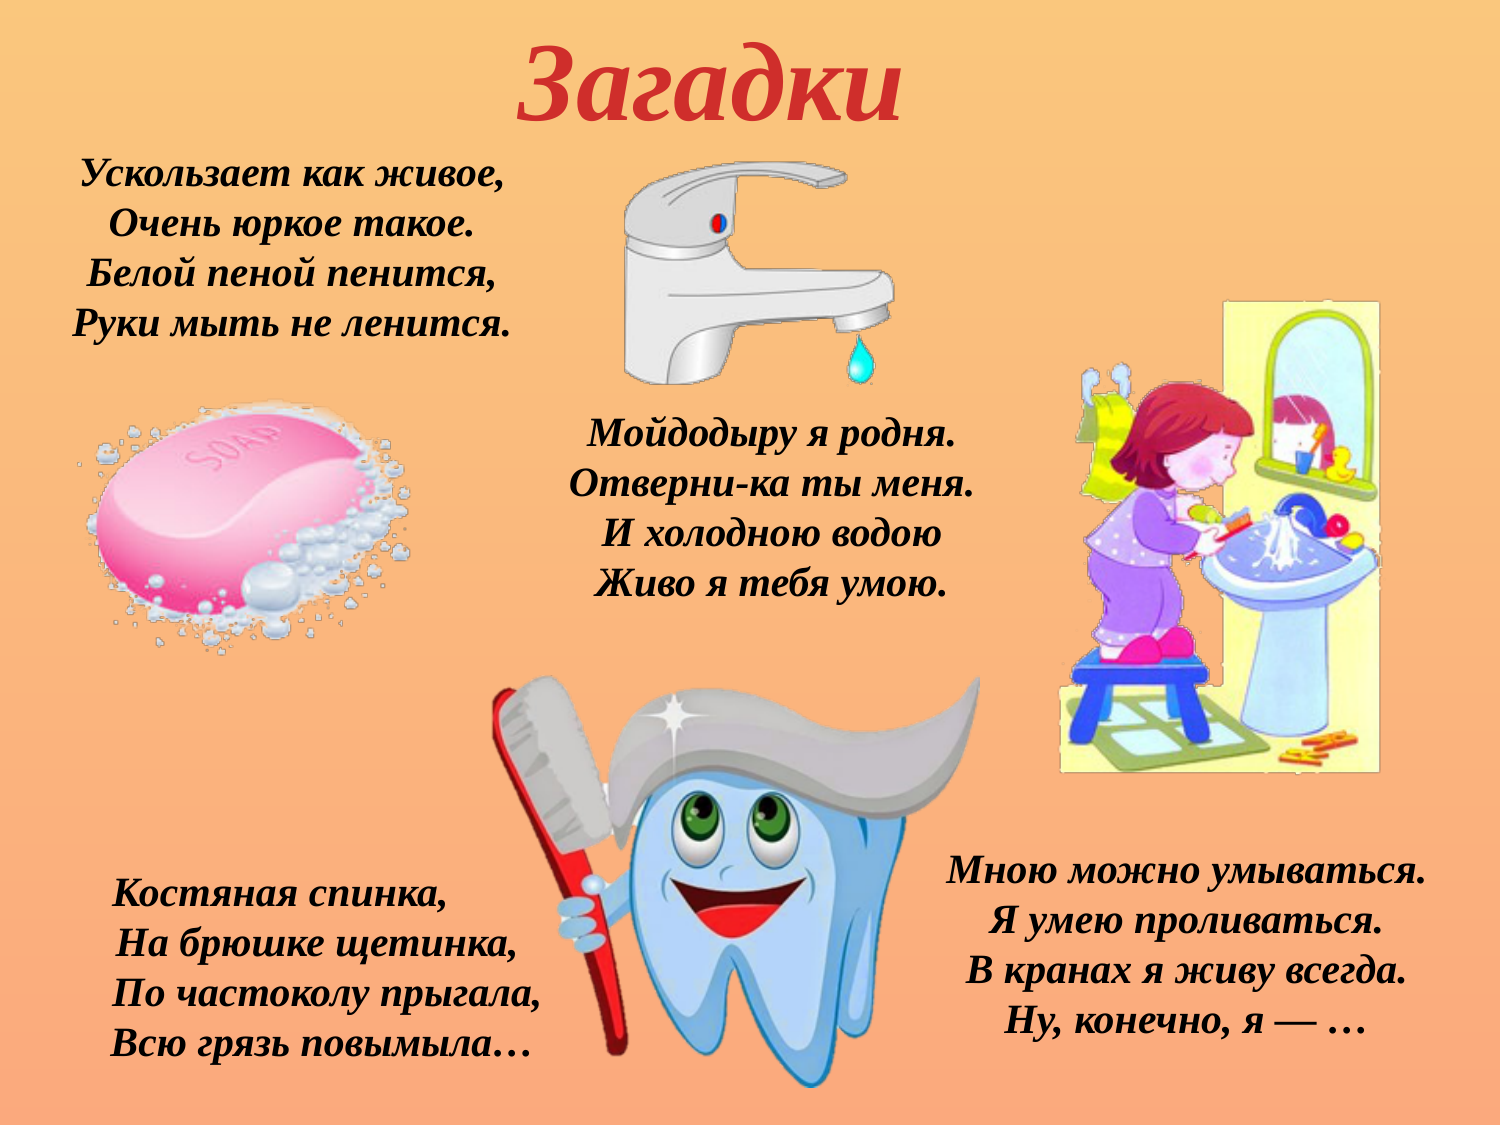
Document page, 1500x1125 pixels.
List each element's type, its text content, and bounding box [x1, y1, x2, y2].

picture [52, 361, 440, 670]
picture [1056, 290, 1397, 783]
text_box Мною можно умываться. Я умею проливаться. В кранах я живу всегда. Ну, конечно, я — … [985, 834, 1500, 1049]
text_box Мойдодыру я родня. Отверни-ка ты меня. И холодною водою Живо я тебя умою. [537, 397, 1007, 612]
text_box Загадки [503, 0, 921, 147]
picture [489, 621, 980, 1088]
text_box Ускользает как живое, Очень юркое такое. Белой пеной пенится, Руки мыть не ленится. [0, 137, 585, 352]
picture [584, 148, 932, 400]
text_box Костяная спинка, На брюшке щетинка, По частоколу прыгала, Всю грязь повымыла… [0, 857, 484, 1073]
